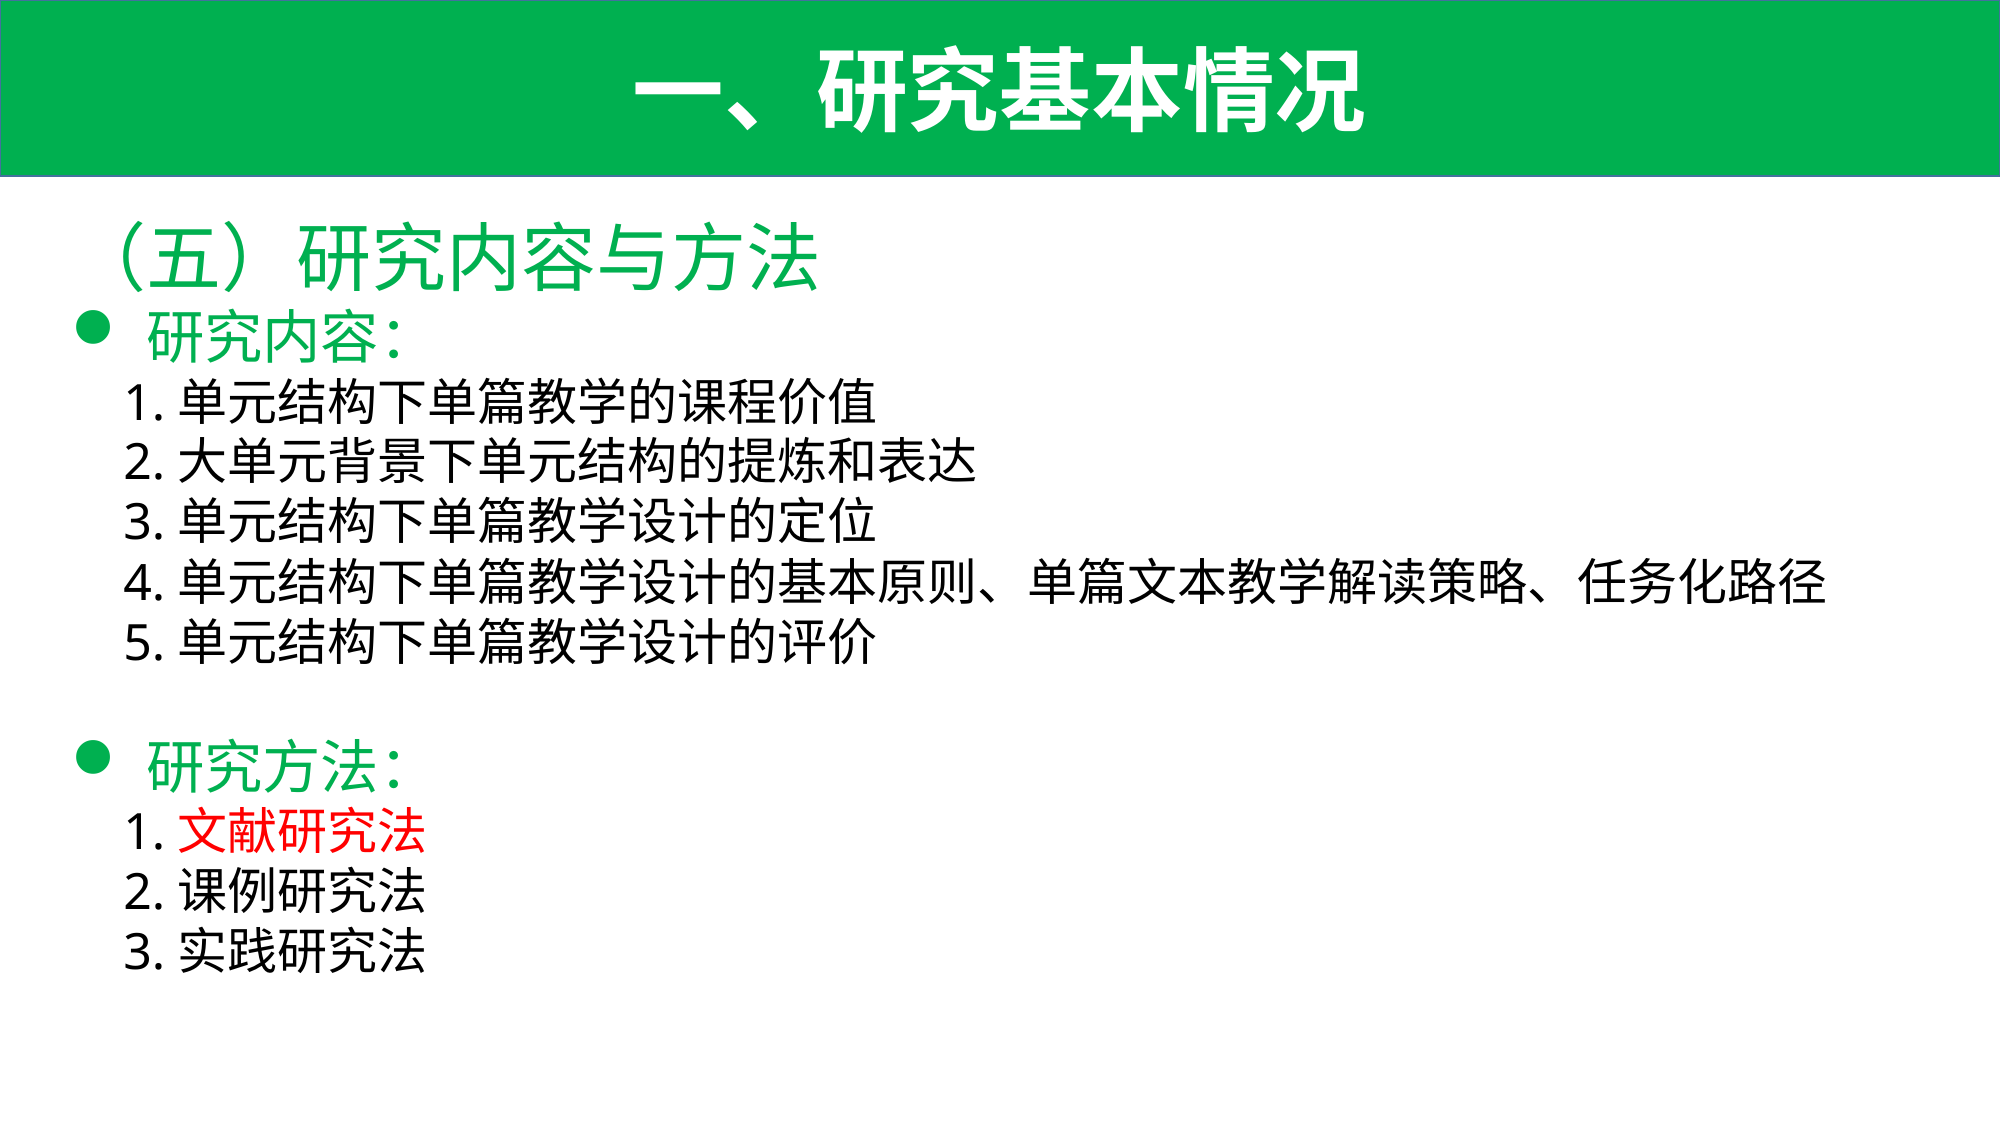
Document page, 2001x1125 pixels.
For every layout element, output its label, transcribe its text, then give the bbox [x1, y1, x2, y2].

text_box （五）研究内容与方法 研究内容： 1.单元结构下单篇教学的课程价值 2.大单元背景下单元结构的提炼和表达 3.单元结构下单篇教学设计的定位 4.单元结构下单篇教学设计的基本原则、单篇文本教学解读策略、任务化路径 5.单元结构下单篇教学设计的评价 研究方法： 1.文献研究法 2.课例研究法 3.实践研究法 [56, 202, 2000, 1048]
text_box 一、研究基本情况 [0, 0, 2000, 177]
